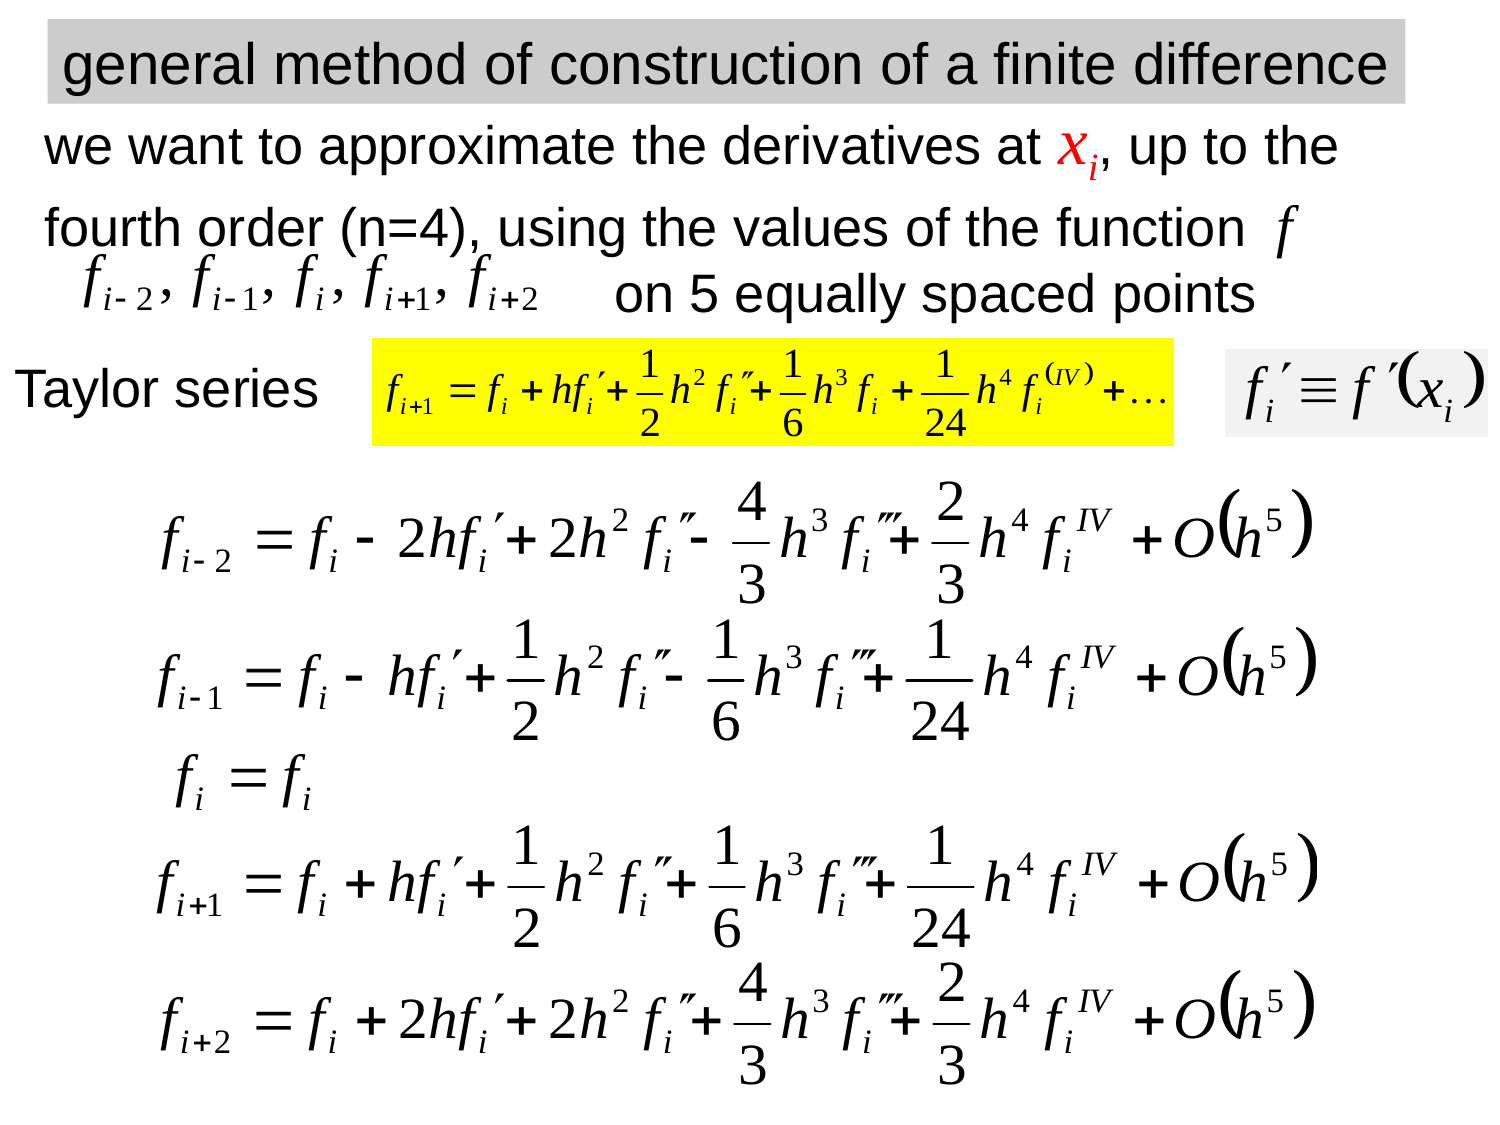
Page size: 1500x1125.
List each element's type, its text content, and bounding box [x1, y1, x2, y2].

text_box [371, 338, 1175, 446]
text_box Taylor series [0, 345, 366, 426]
text_box we want to approximate the derivatives at xi, up to the fourth order (n=4), using the values ​​of the function f on 5 equally spaced points [29, 90, 1488, 331]
text_box general method of construction of a finite difference [47, 19, 1406, 90]
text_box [136, 463, 1317, 1098]
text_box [1225, 349, 1489, 438]
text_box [63, 237, 550, 326]
